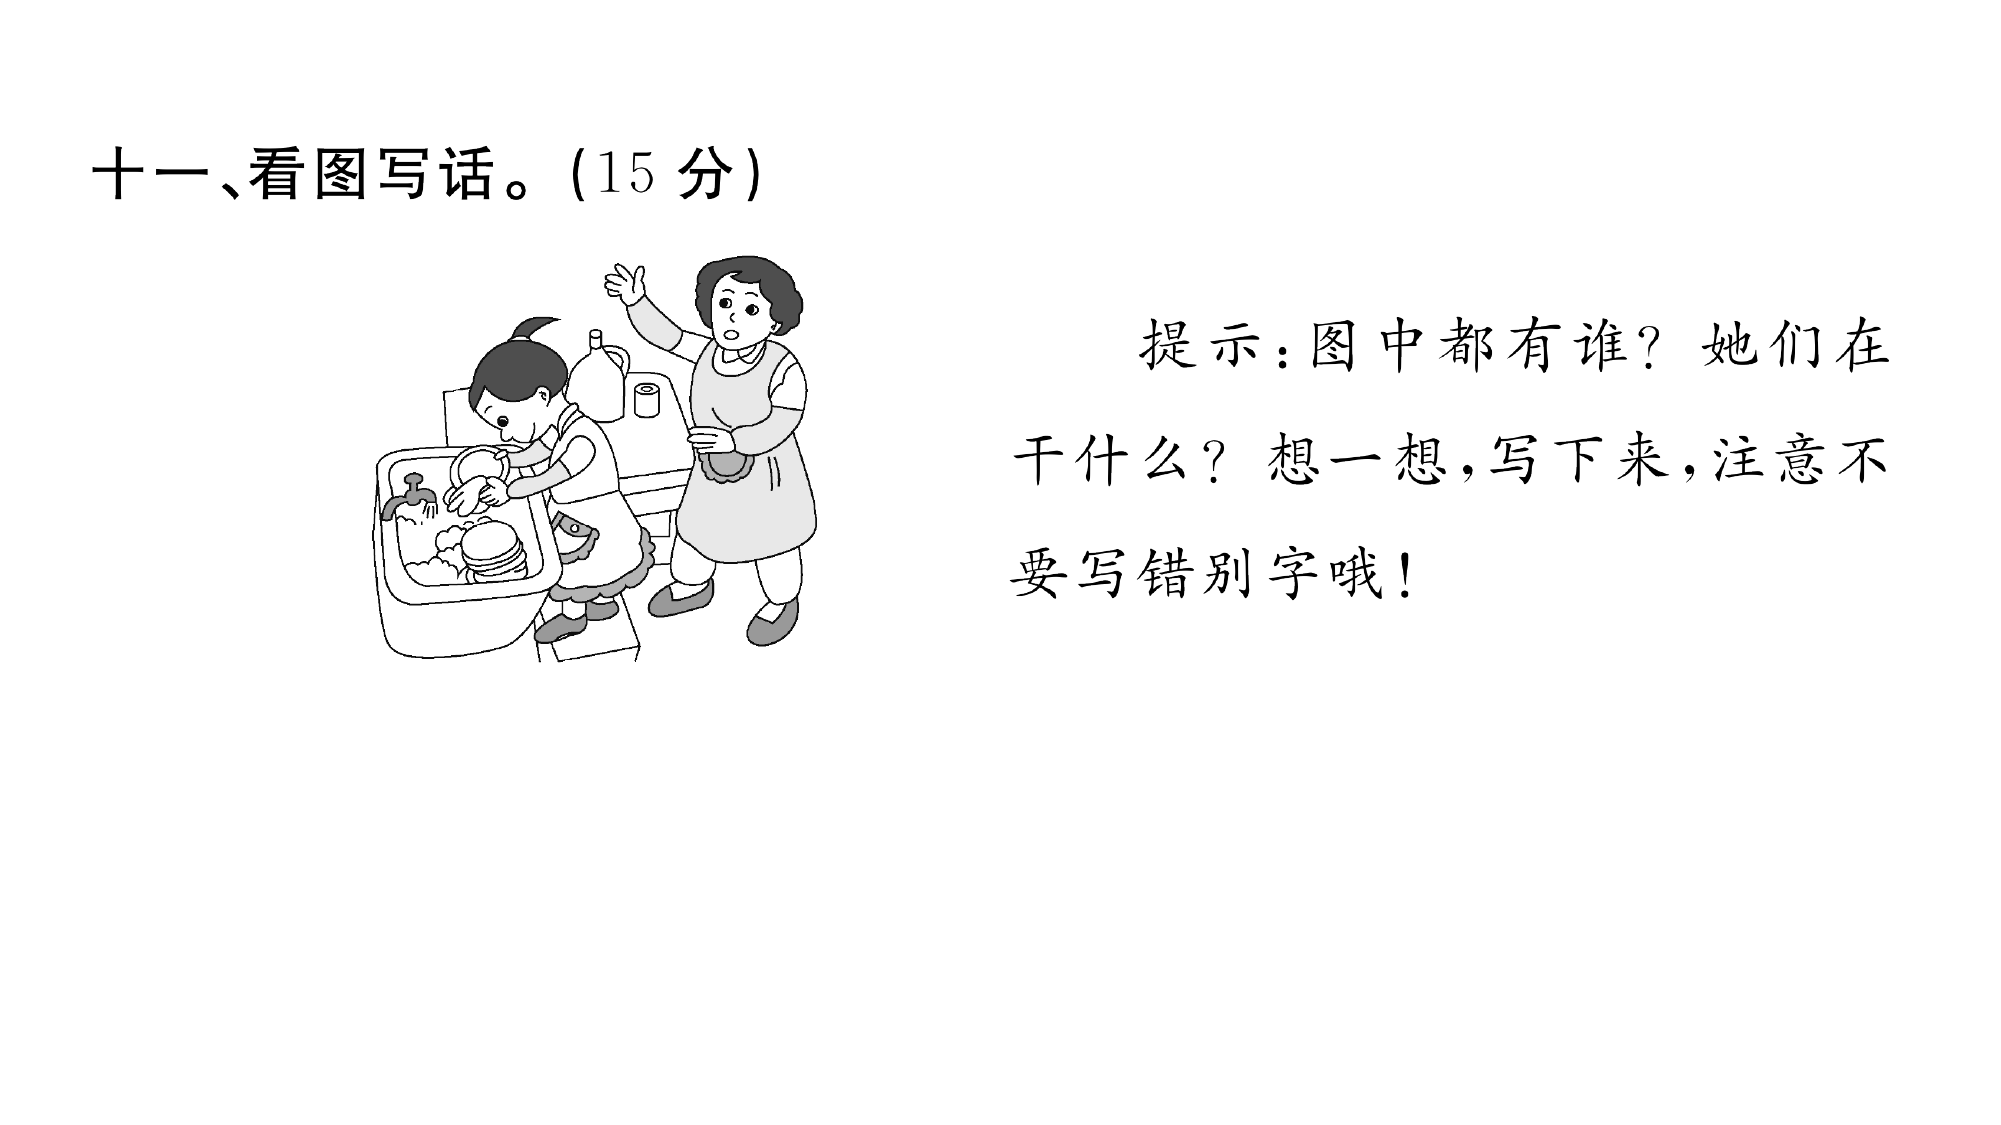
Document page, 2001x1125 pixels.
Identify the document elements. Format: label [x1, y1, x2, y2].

picture [88, 118, 1979, 703]
